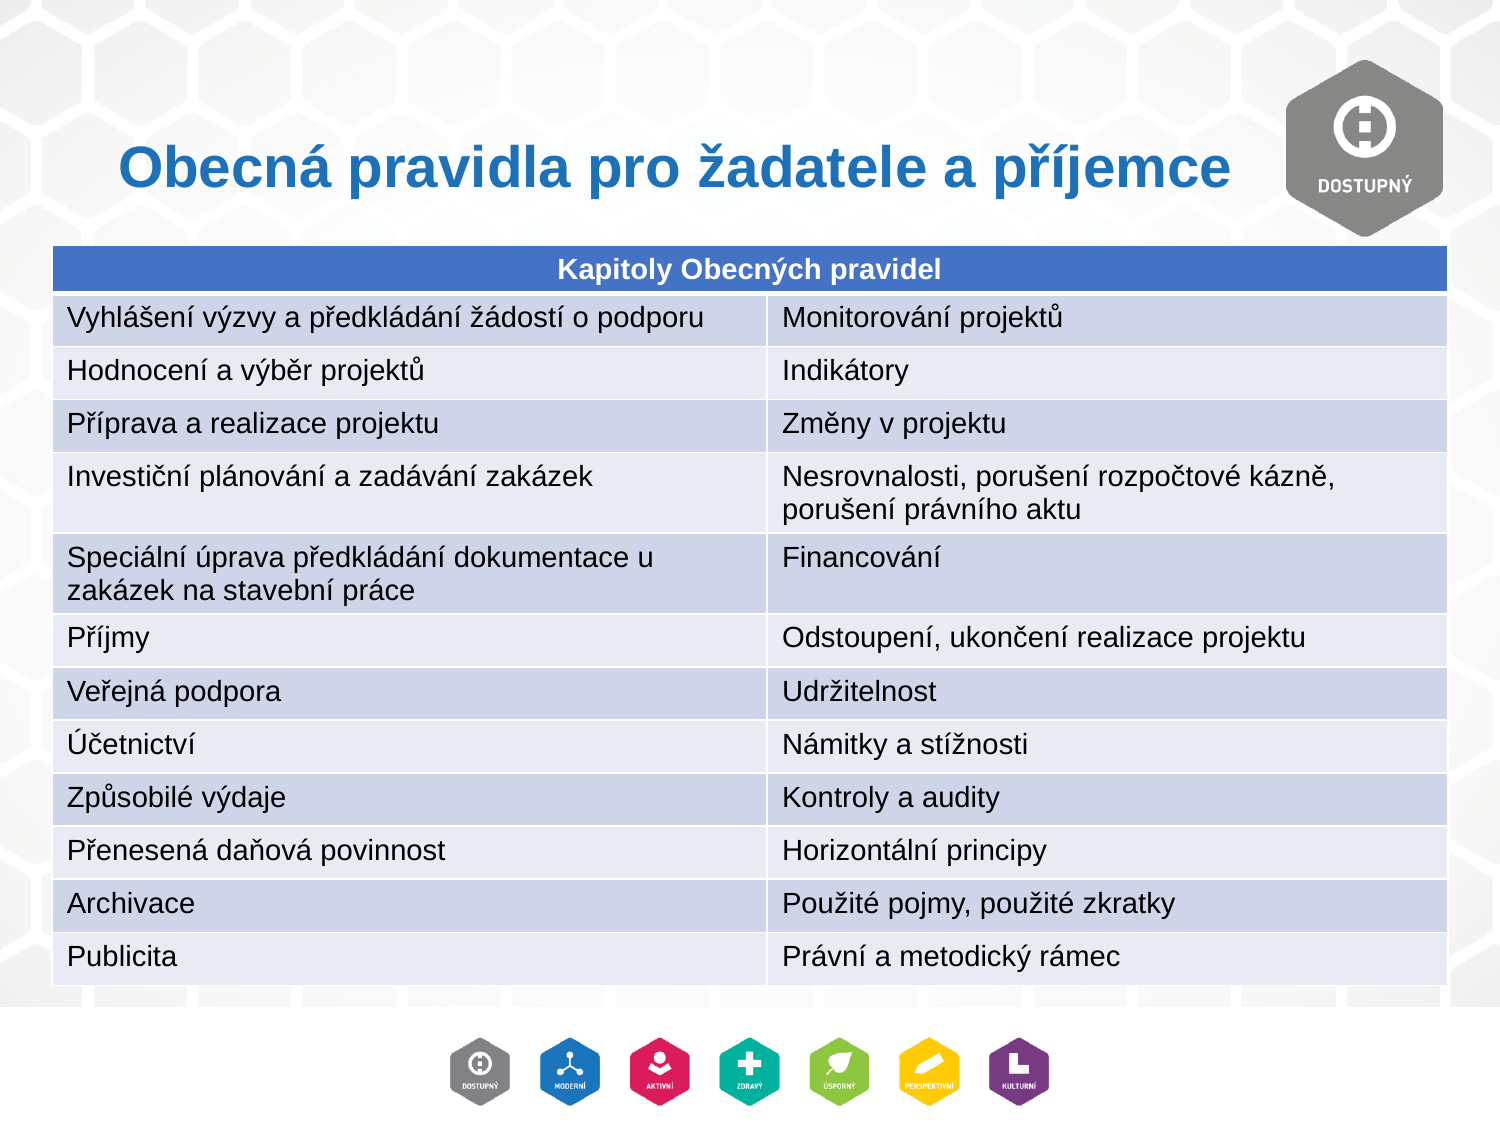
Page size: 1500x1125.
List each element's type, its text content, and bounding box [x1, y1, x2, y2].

table_cell Odstoupení, ukončení realizace projektu [768, 615, 1447, 666]
table_cell Způsobilé výdaje [53, 774, 766, 825]
table_cell Veřejná podpora [53, 668, 766, 719]
table_cell Nesrovnalosti, porušení rozpočtové kázně, porušení právního aktu [768, 453, 1447, 532]
table_cell Použité pojmy, použité zkratky [768, 880, 1447, 932]
table_cell Horizontální principy [768, 827, 1447, 878]
table_cell Příprava a realizace projektu [53, 400, 766, 452]
table_cell Změny v projektu [768, 400, 1447, 452]
table_cell Publicita [53, 933, 766, 985]
table_header Kapitoly Obecných pravidel [53, 246, 1447, 291]
table_cell Vyhlášení výzvy a předkládání žádostí o podporu [53, 296, 766, 346]
table_cell Monitorování projektů [768, 296, 1447, 346]
picture [0, 0, 1500, 1125]
table_cell Námitky a stížnosti [768, 721, 1447, 772]
table_cell Archivace [53, 880, 766, 932]
table_cell Hodnocení a výběr projektů [53, 347, 766, 399]
table_cell Udržitelnost [768, 668, 1447, 719]
table_cell Účetnictví [53, 721, 766, 772]
table_cell Příjmy [53, 615, 766, 666]
table_cell Speciální úprava předkládání dokumentace u zakázek na stavební práce [53, 534, 766, 613]
table_cell Indikátory [768, 347, 1447, 399]
title Obecná pravidla pro žadatele a příjemce [103, 59, 1397, 245]
table_cell Financování [768, 534, 1447, 613]
table_cell Právní a metodický rámec [768, 933, 1447, 985]
table_cell Přenesená daňová povinnost [53, 827, 766, 878]
table_cell Investiční plánování a zadávání zakázek [53, 453, 766, 532]
table_cell Kontroly a audity [768, 774, 1447, 825]
